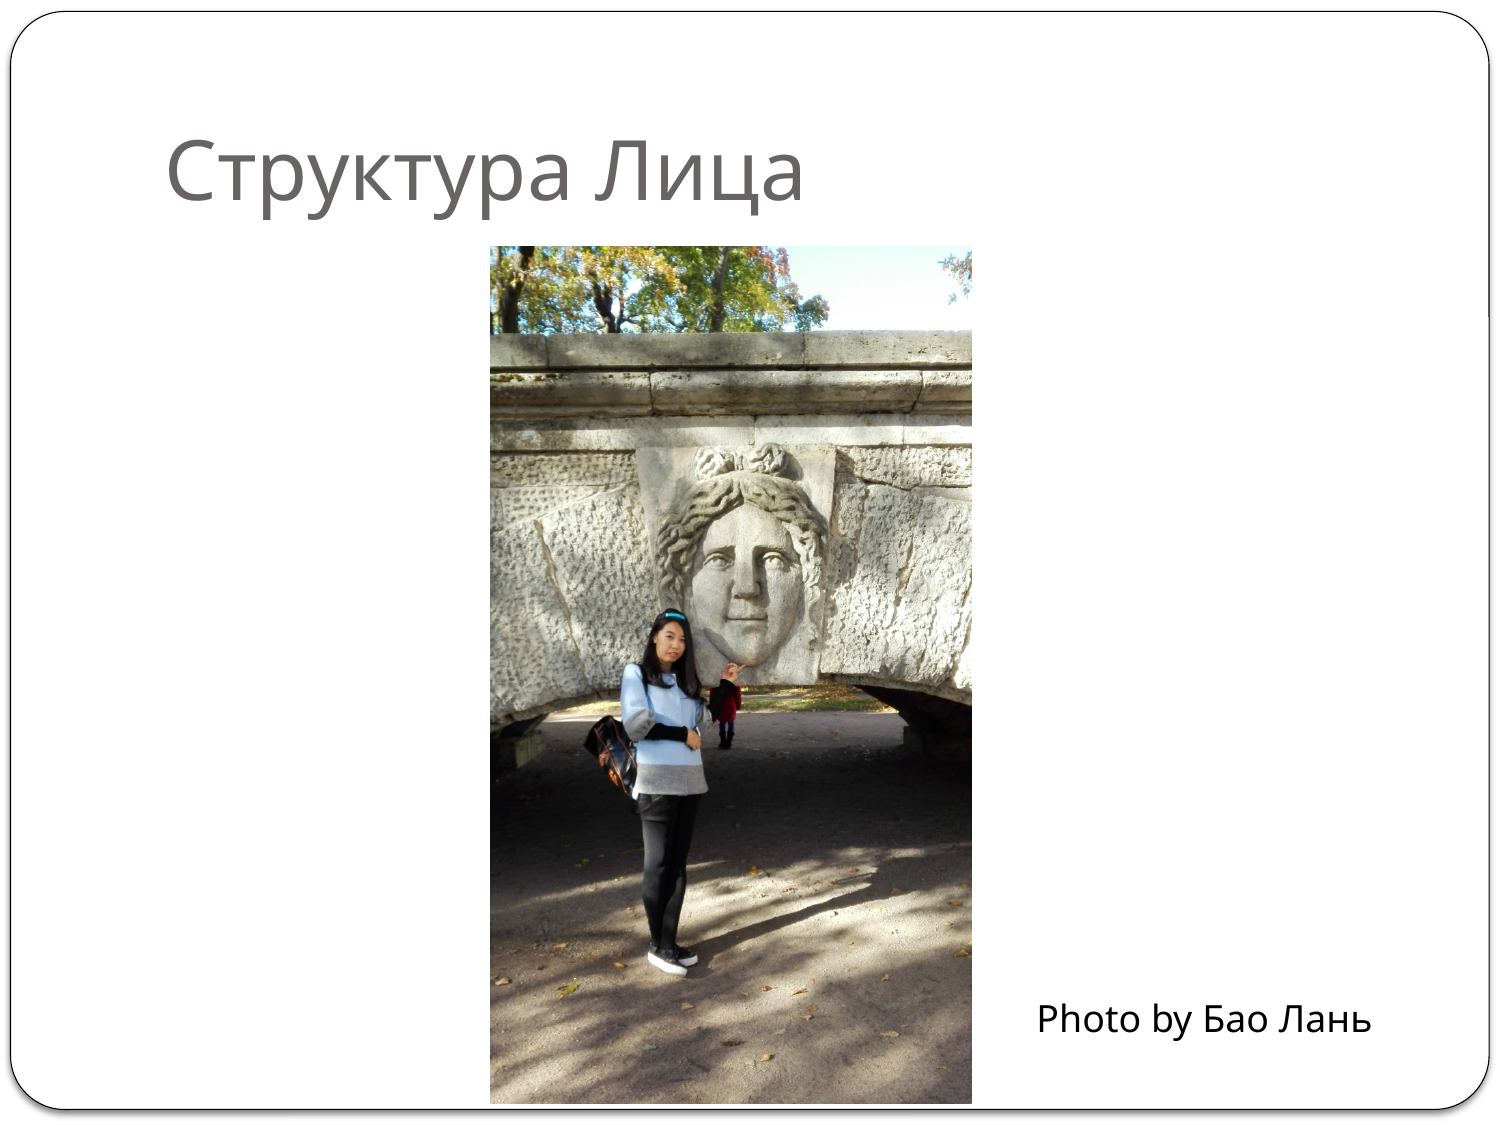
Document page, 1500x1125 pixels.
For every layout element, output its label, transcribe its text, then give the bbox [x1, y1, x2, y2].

picture [489, 246, 972, 1105]
text_box Photo by Бао Лань [1021, 987, 1500, 1048]
title Структура Лица [150, 45, 1425, 233]
